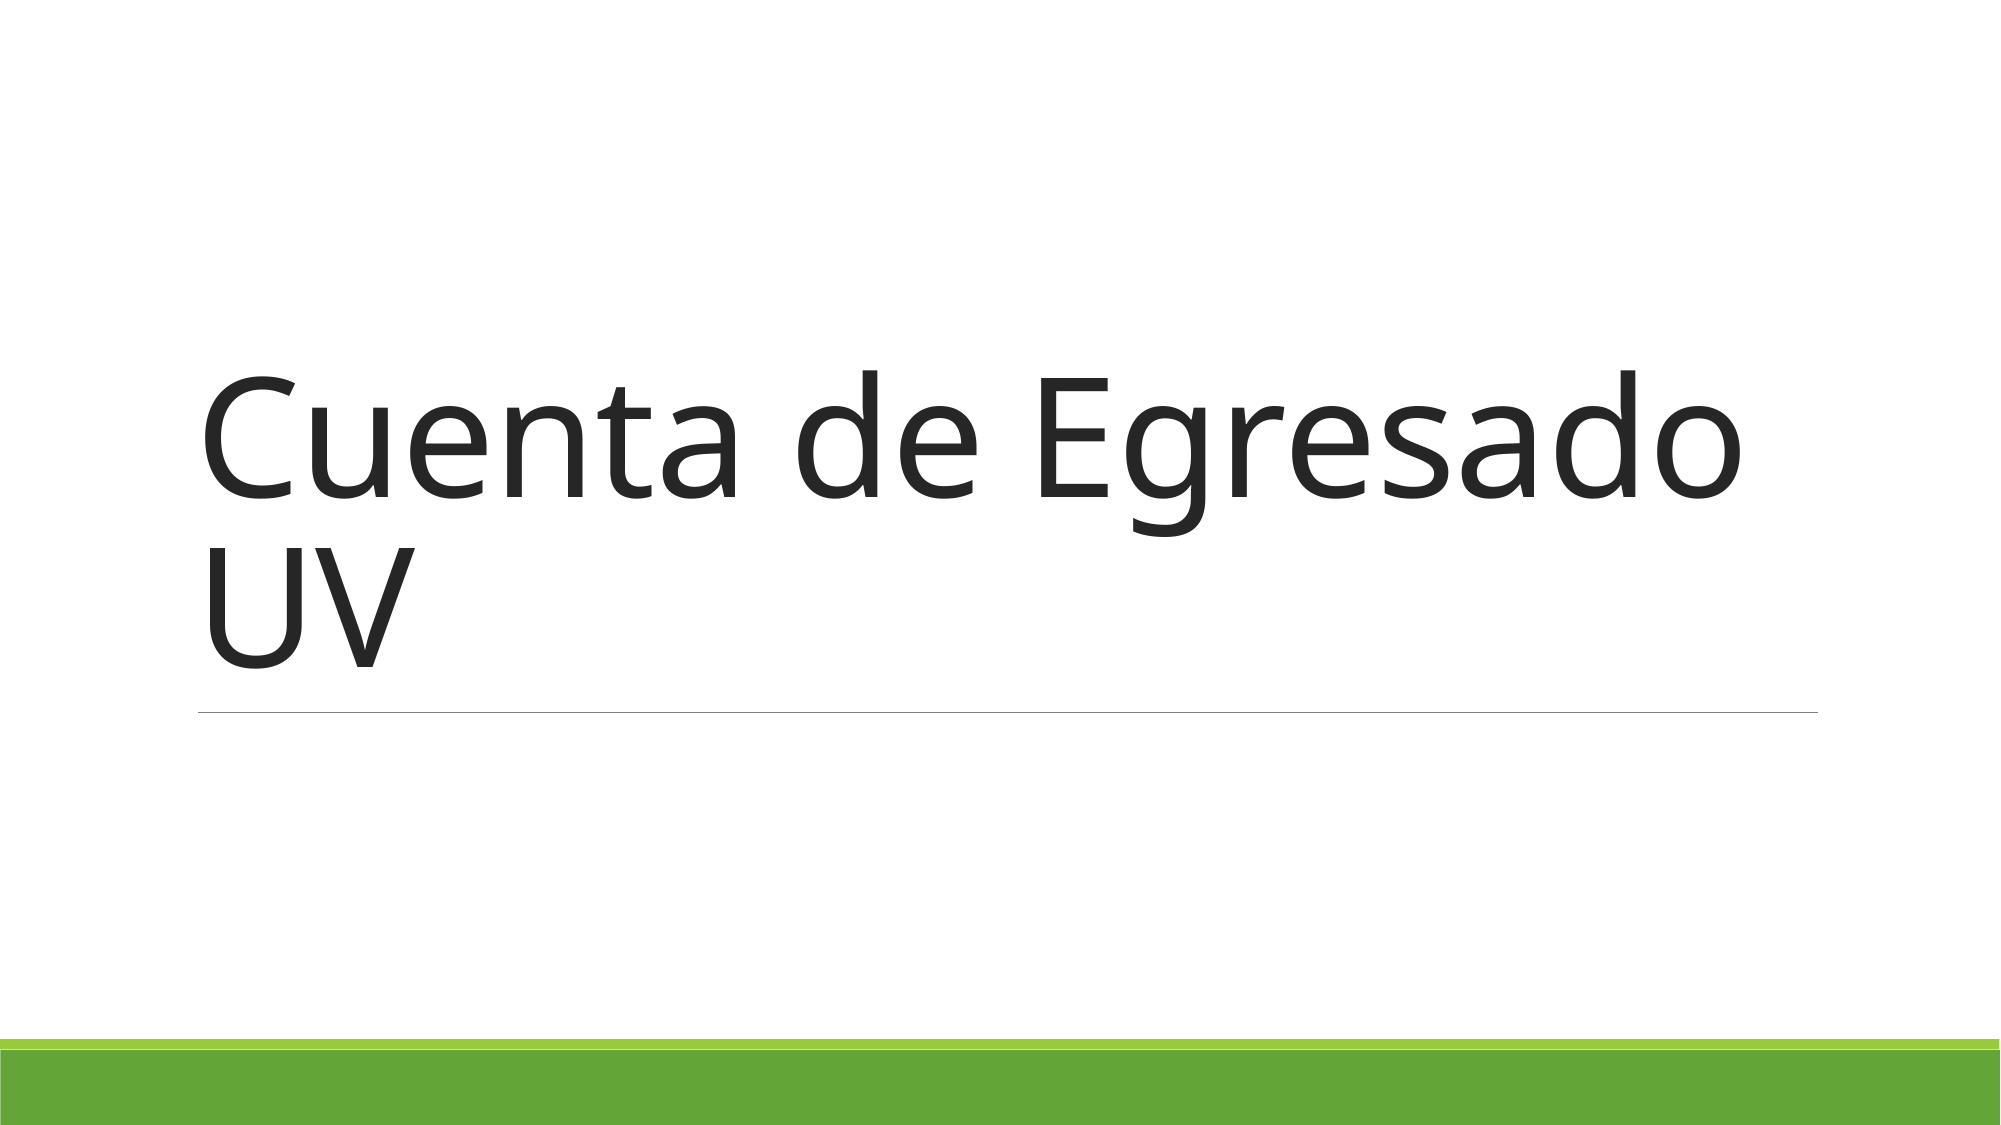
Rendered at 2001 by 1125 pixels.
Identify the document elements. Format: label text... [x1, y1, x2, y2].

title Cuenta de Egresado UV [180, 124, 1830, 710]
